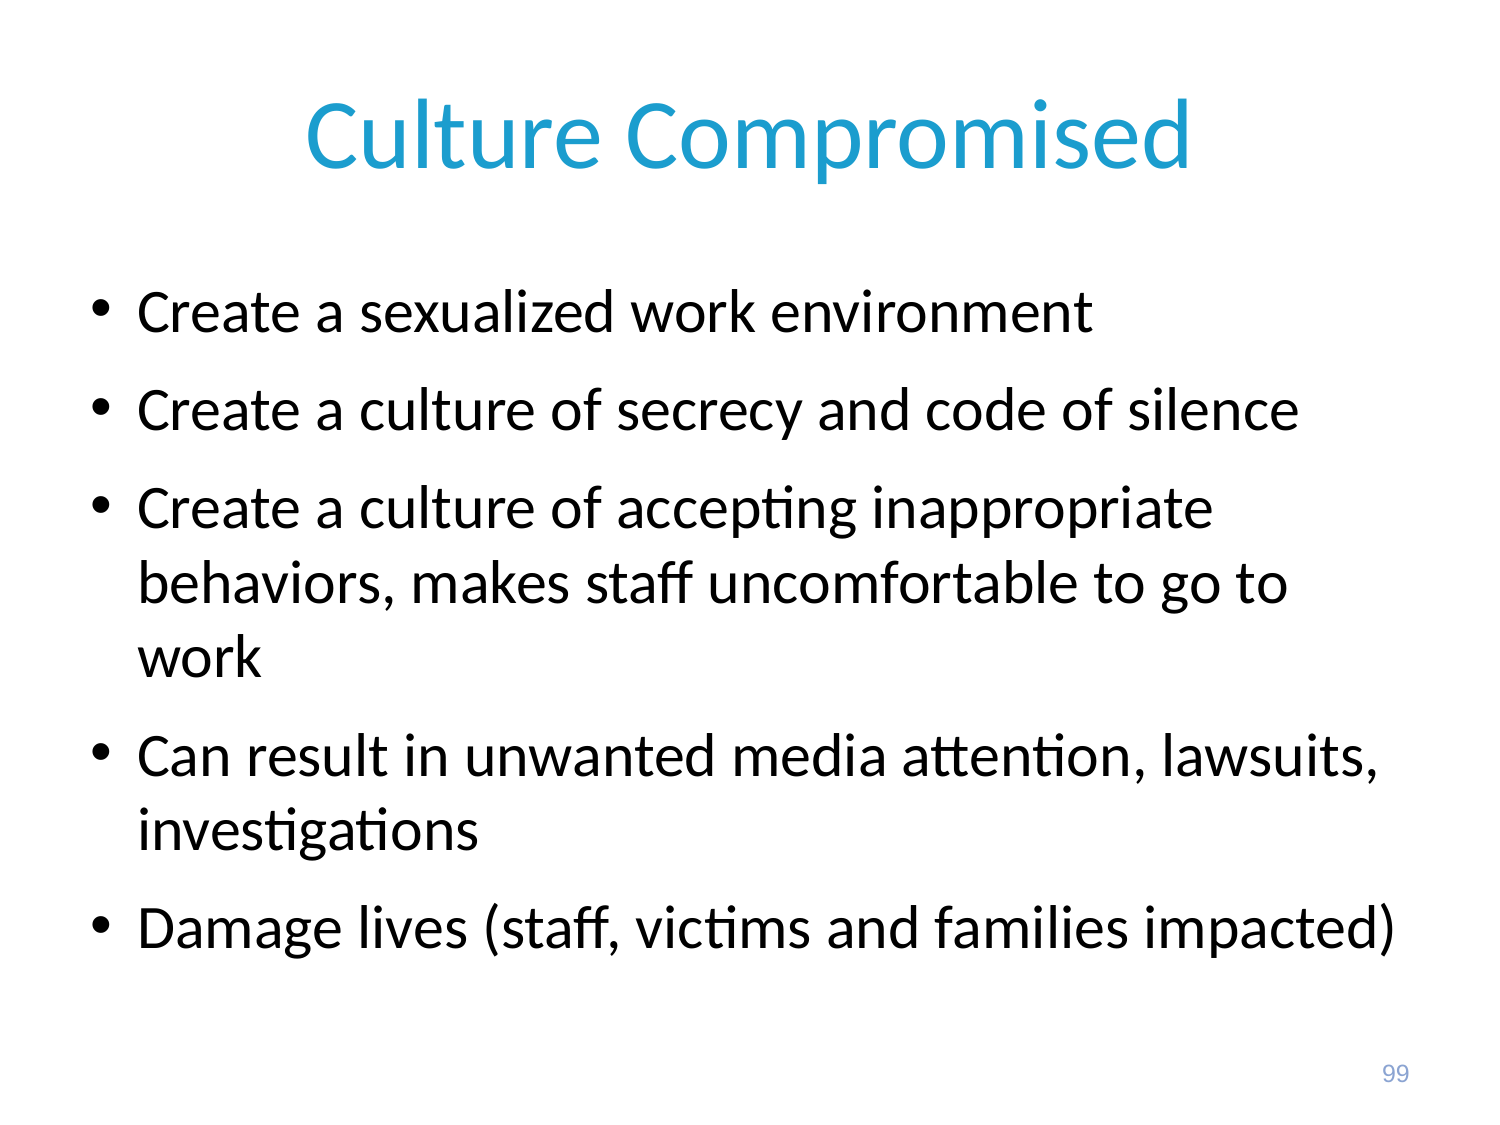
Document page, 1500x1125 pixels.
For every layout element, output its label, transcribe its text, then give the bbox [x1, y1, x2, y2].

title Culture Compromised [75, 45, 1425, 233]
slide_number 99 [1074, 1042, 1425, 1103]
list Create a sexualized work environment Create a culture of secrecy and code of silence Create a culture of accepting inappropriate behaviors, makes staff uncomfortable to go to work Can result in unwanted media attention, lawsuits, investigations Damage lives (staff, victims and families impacted) [75, 262, 1425, 1005]
